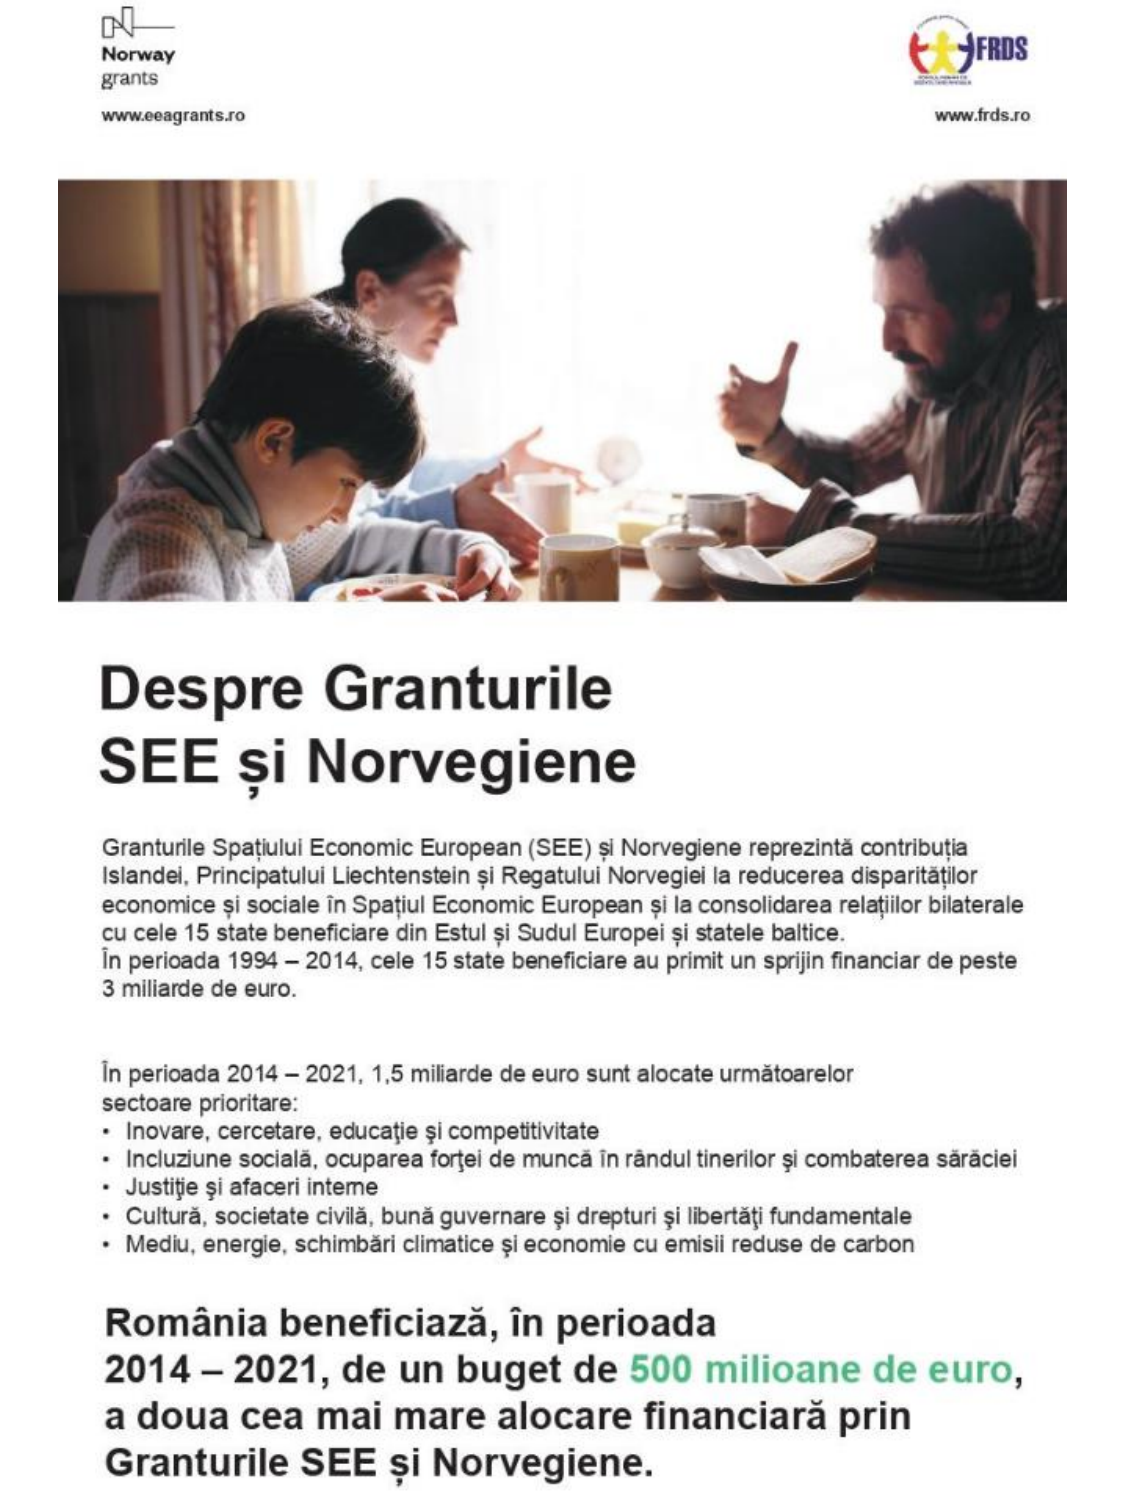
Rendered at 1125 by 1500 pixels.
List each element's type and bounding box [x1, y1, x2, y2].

picture [58, 0, 1067, 1500]
